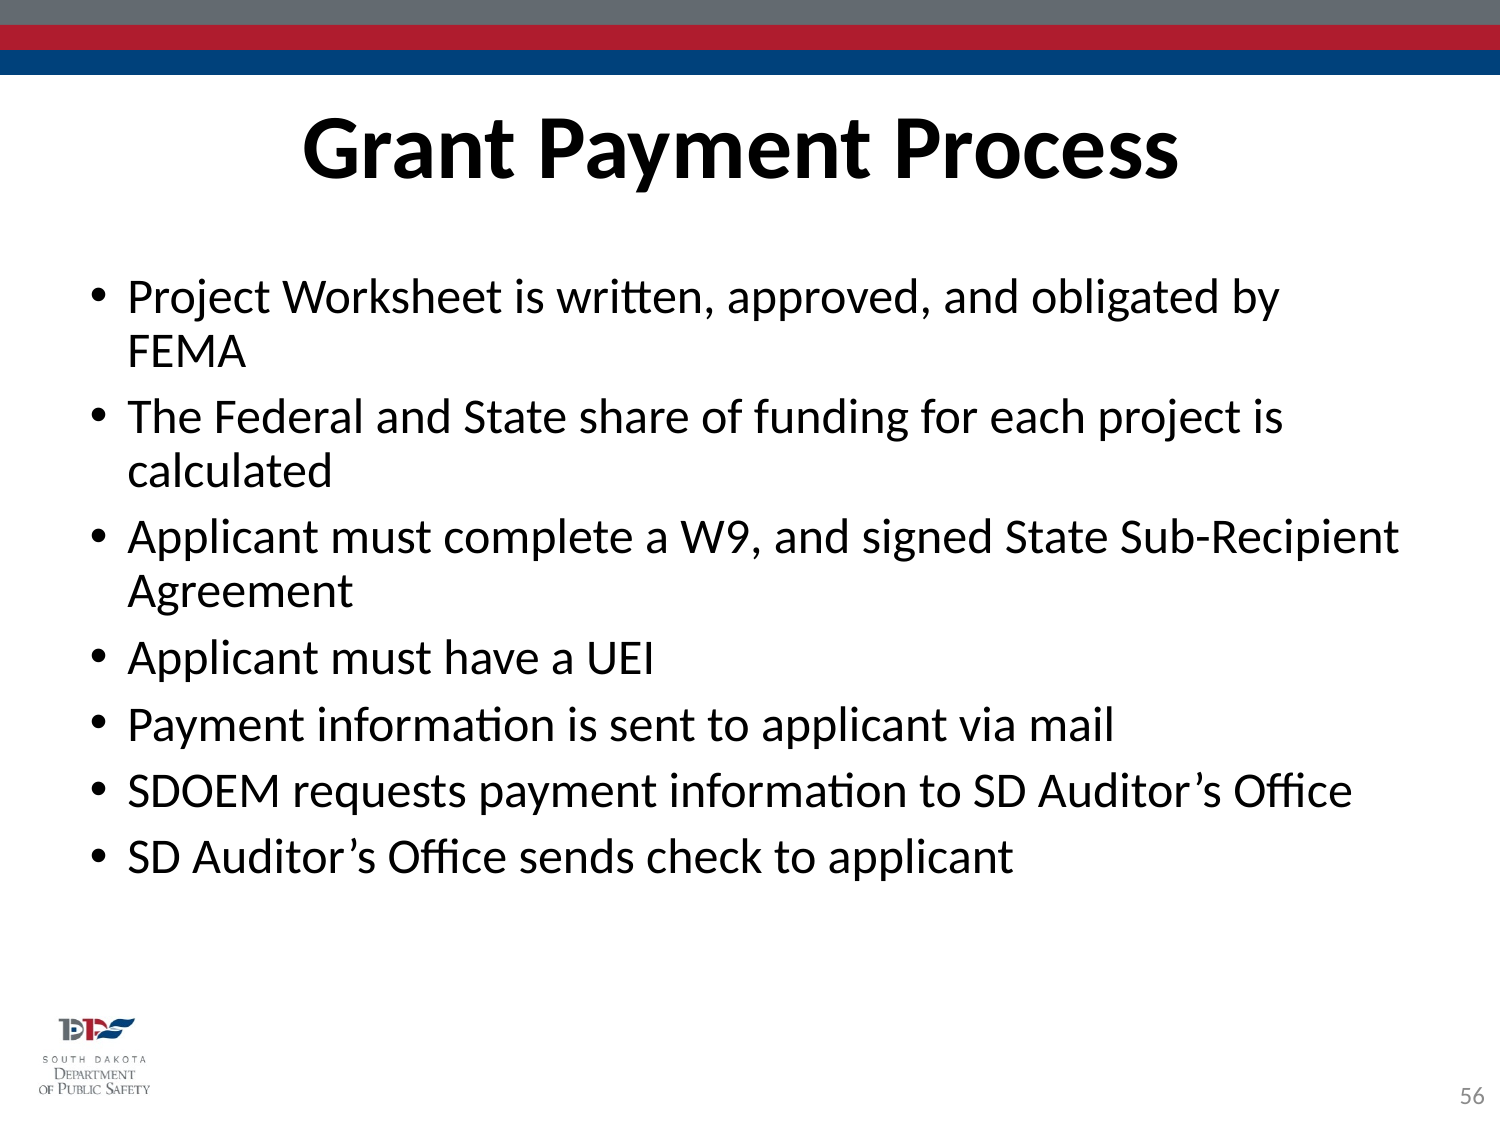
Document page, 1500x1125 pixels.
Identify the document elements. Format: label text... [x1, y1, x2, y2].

list Project Worksheet is written, approved, and obligated by FEMA The Federal and State share of funding for each project is calculated Applicant must complete a W9, and signed State Sub-Recipient Agreement Applicant must have a UEI Payment information is sent to applicant via mail SDOEM requests payment information to SD Auditor’s Office SD Auditor’s Office sends check to applicant [75, 262, 1425, 938]
list Grant Payment Process [93, 92, 1390, 245]
picture [37, 1016, 150, 1096]
slide_number 56 [1162, 1064, 1500, 1125]
